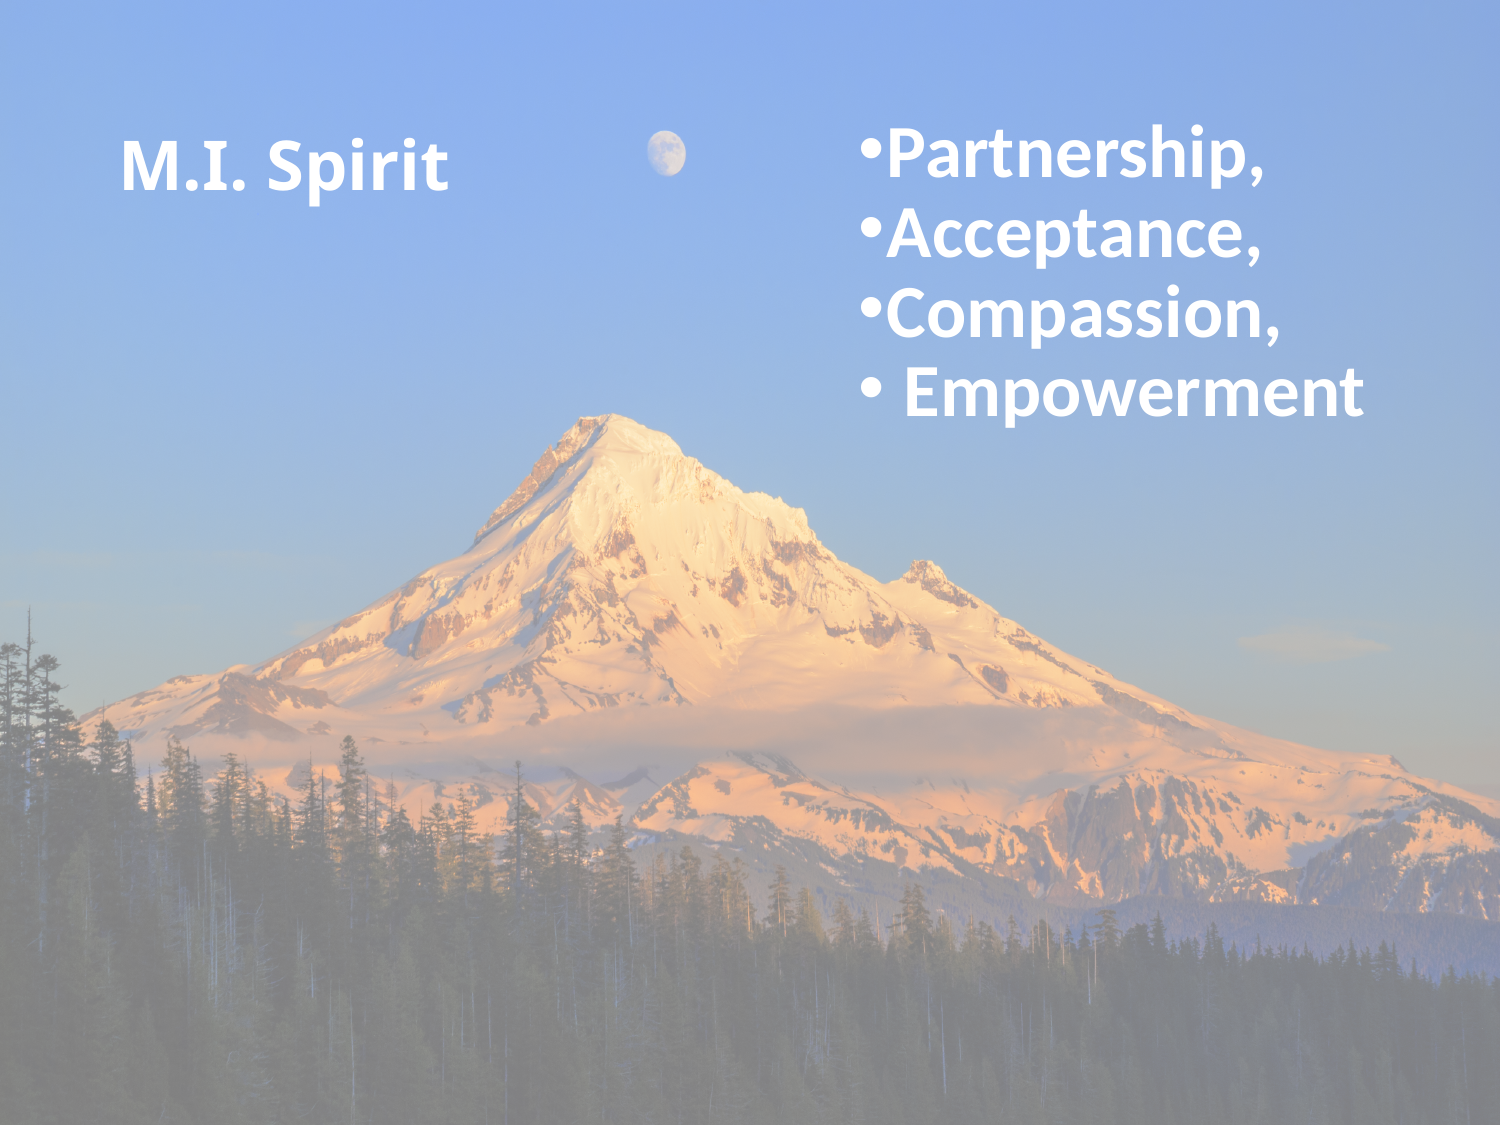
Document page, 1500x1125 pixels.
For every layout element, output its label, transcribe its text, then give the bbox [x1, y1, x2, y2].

list Partnership, Acceptance, Compassion, Empowerment [787, 112, 1425, 488]
title M.I. Spirit [103, 59, 500, 278]
